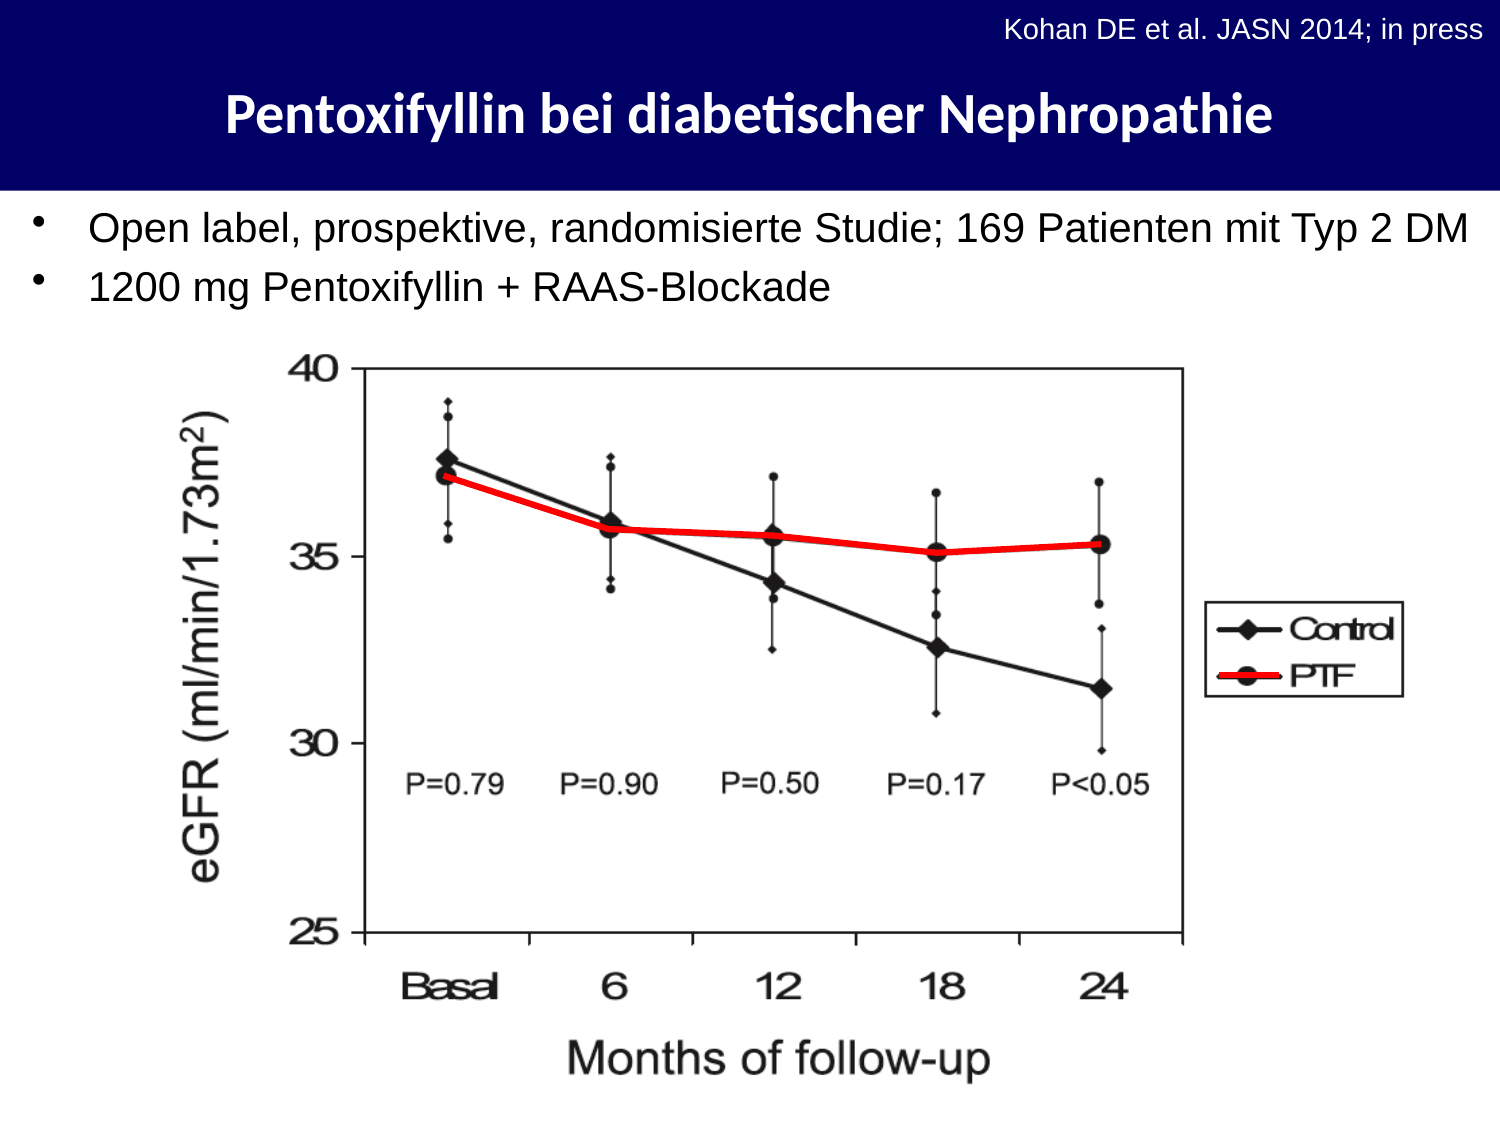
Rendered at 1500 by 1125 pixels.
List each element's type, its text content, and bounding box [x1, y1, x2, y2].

text_box Pentoxifyllin bei diabetischer Nephropathie [210, 67, 1290, 153]
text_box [118, 293, 1470, 1109]
text_box Open label, prospektive, randomisierte Studie; 169 Patienten mit Typ 2 DM 1200 mg Pentoxifyllin + RAAS-Blockade [17, 193, 1500, 416]
text_box [0, 0, 1500, 191]
text_box Kohan DE et al. JASN 2014; in press [988, 3, 1500, 53]
